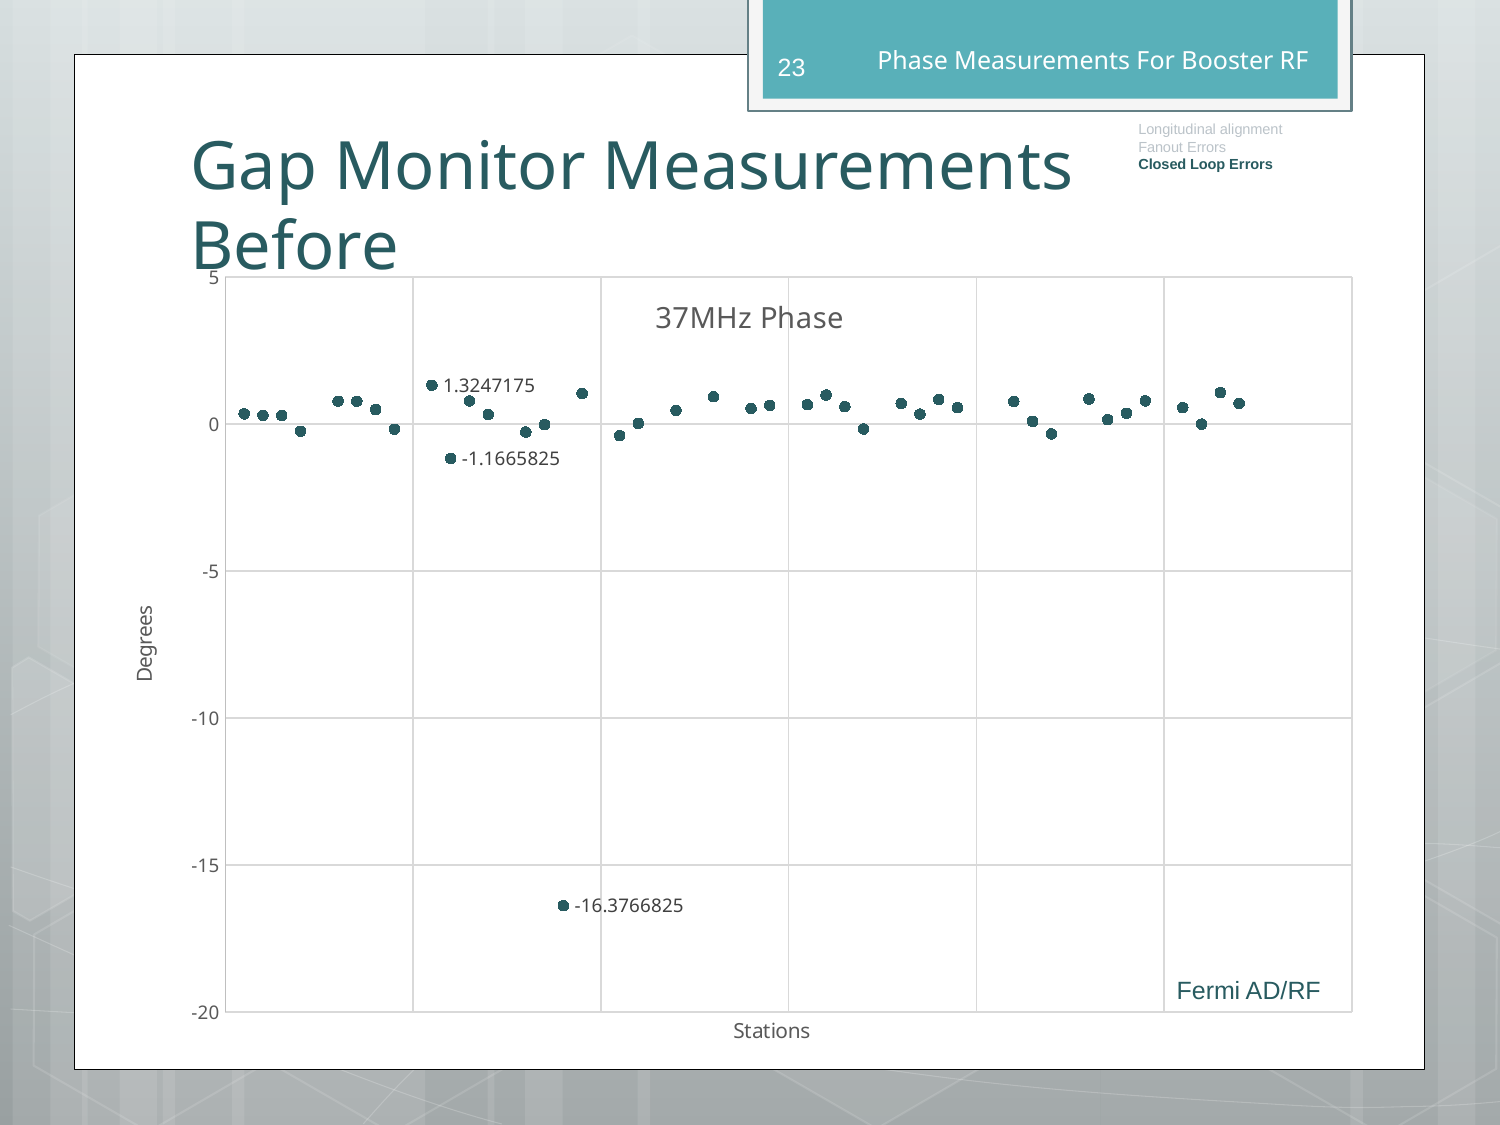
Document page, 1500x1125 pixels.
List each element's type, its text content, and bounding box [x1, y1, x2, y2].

text_box Phase Measurements For Booster RF [862, 37, 1338, 83]
text_box Longitudinal alignment Fanout Errors Closed Loop Errors [1048, 112, 1347, 180]
chart [74, 263, 1426, 1052]
slide_number 23 [762, 36, 982, 97]
title Gap Monitor Measurements Before [175, 162, 1328, 261]
